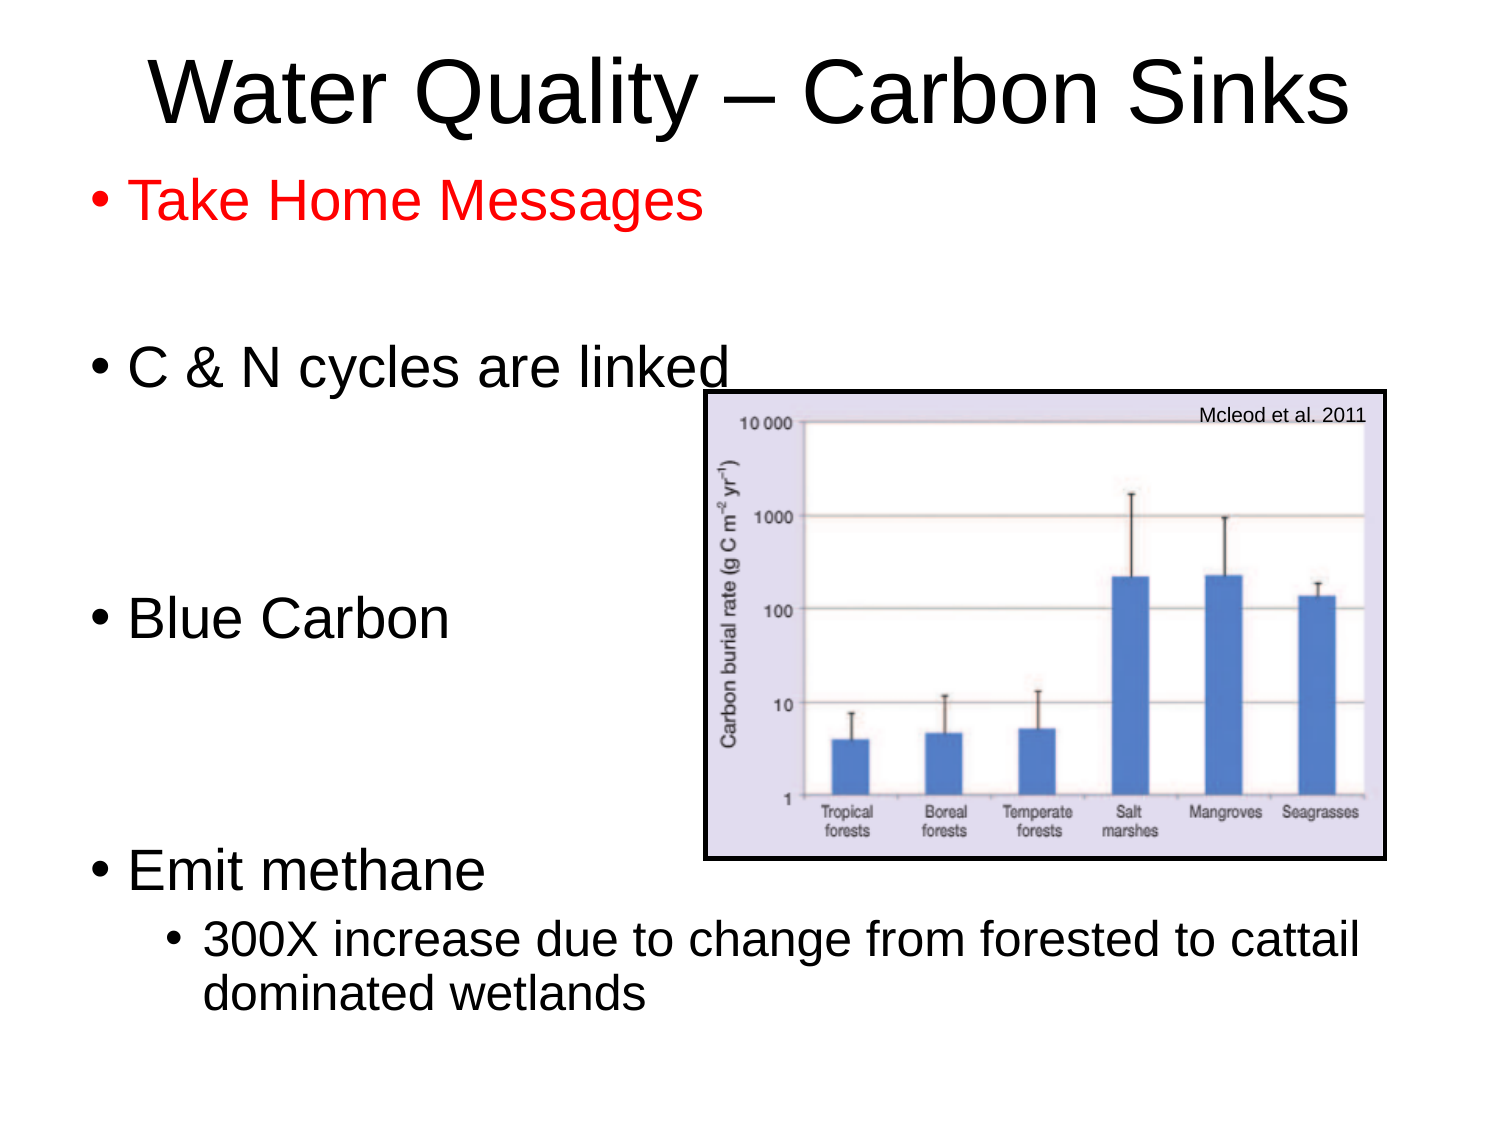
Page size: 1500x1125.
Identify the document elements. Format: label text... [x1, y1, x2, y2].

list Take Home Messages C & N cycles are linked Blue Carbon Emit methane 300X increase due to change from forested to cattail dominated wetlands [75, 162, 1425, 1088]
title Water Quality – Carbon Sinks [75, 0, 1425, 162]
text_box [707, 393, 1384, 857]
